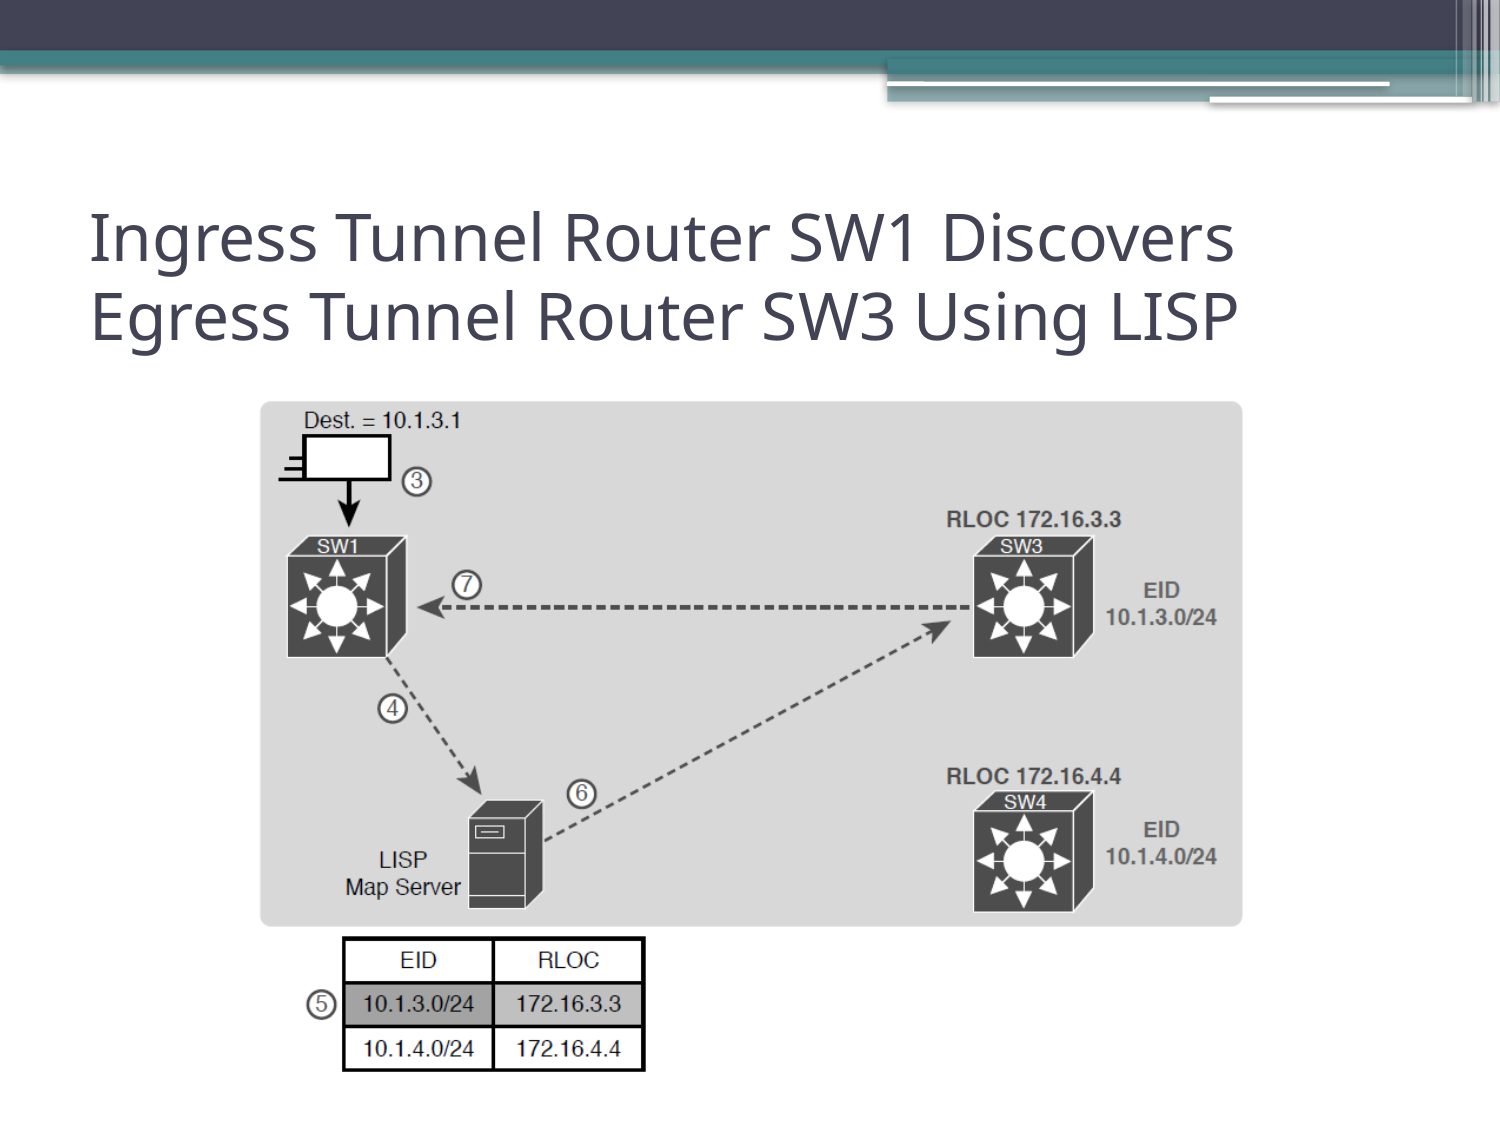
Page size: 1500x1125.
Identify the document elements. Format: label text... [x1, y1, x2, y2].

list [247, 387, 1253, 1079]
title Ingress Tunnel Router SW1 Discovers Egress Tunnel Router SW3 Using LISP [75, 187, 1425, 363]
